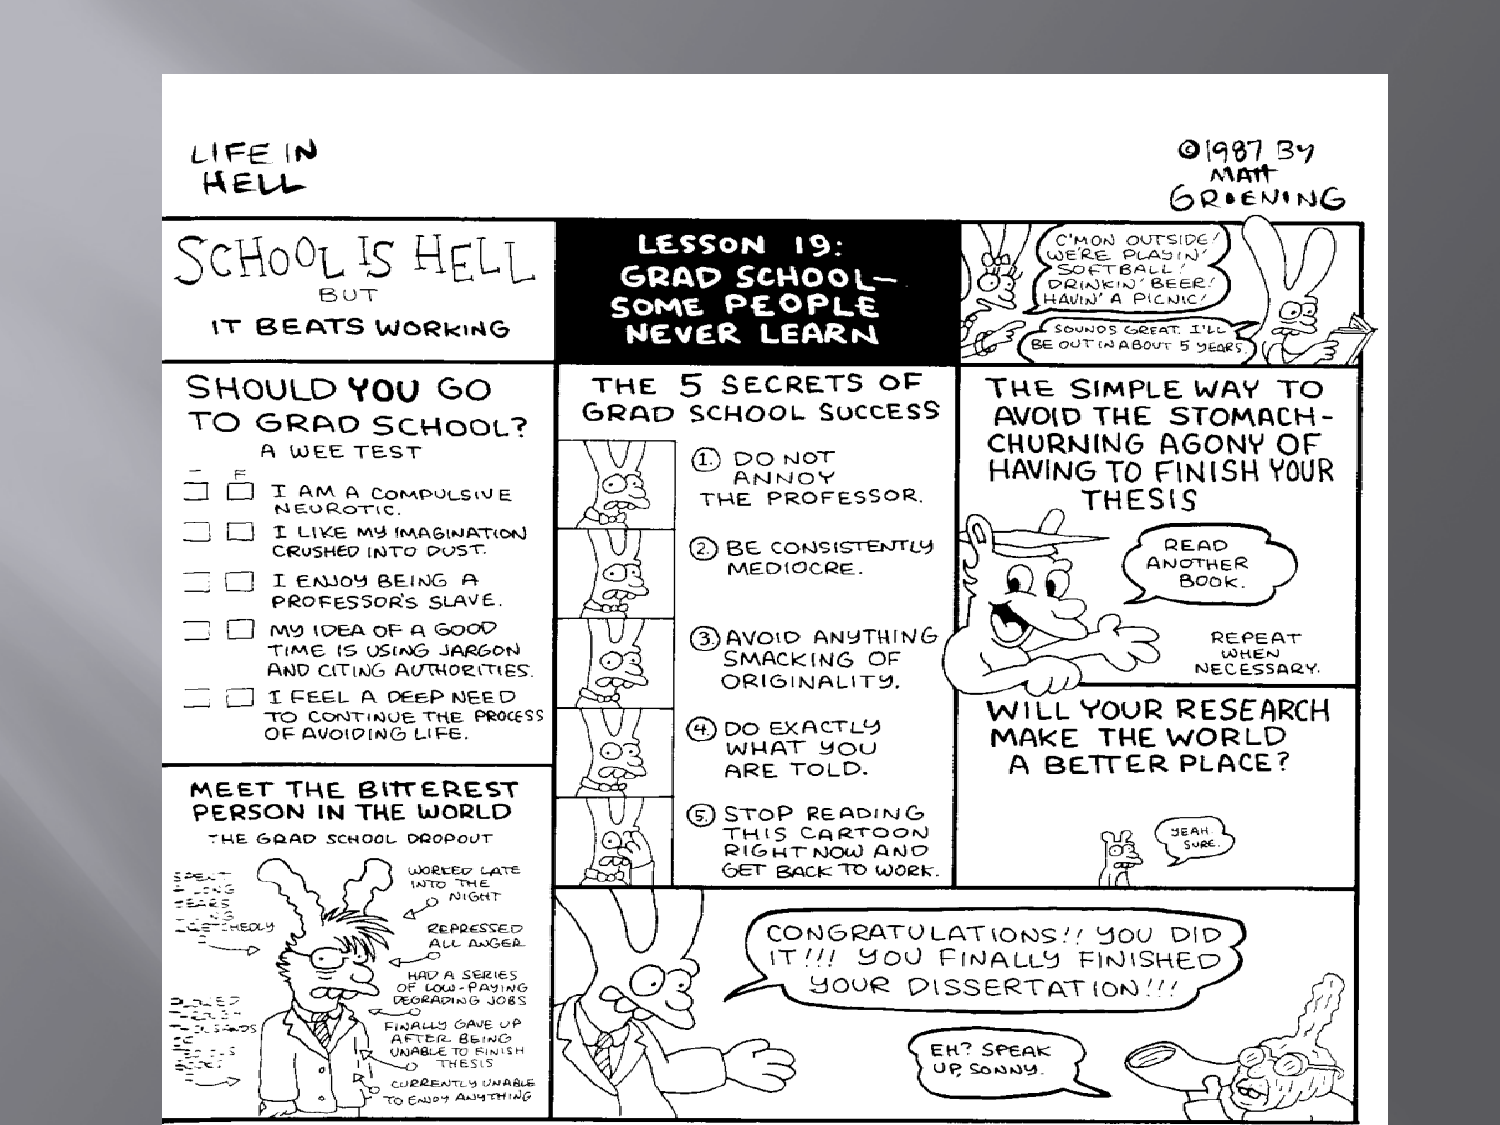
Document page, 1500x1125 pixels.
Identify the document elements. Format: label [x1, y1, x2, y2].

list [162, 74, 1388, 1125]
